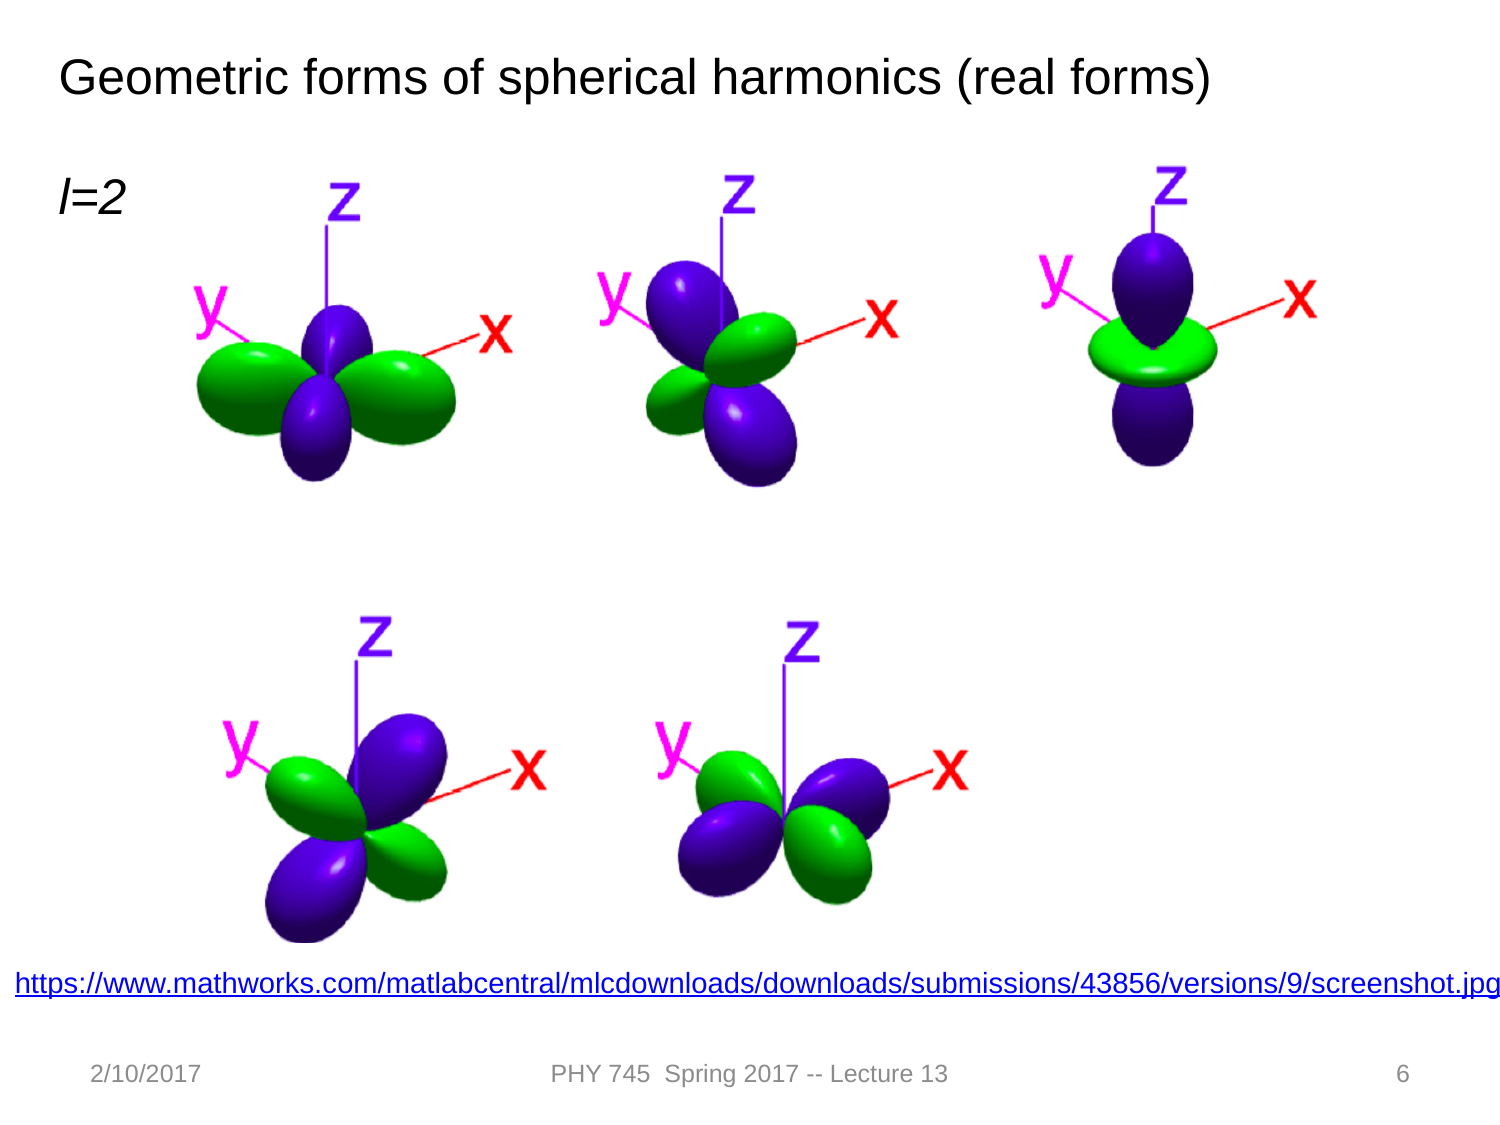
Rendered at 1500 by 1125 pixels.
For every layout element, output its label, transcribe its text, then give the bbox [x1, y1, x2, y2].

text_box https://www.mathworks.com/matlabcentral/mlcdownloads/downloads/submissions/43856/versions/9/screenshot.jpg [0, 956, 1500, 1007]
slide_number 6 [1074, 1042, 1425, 1103]
text_box Geometric forms of spherical harmonics (real forms) l=2 [43, 37, 1457, 233]
picture [205, 588, 984, 944]
footer PHY 745 Spring 2017 -- Lecture 13 [512, 1042, 988, 1103]
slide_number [75, 1042, 425, 1103]
picture [182, 135, 1318, 491]
